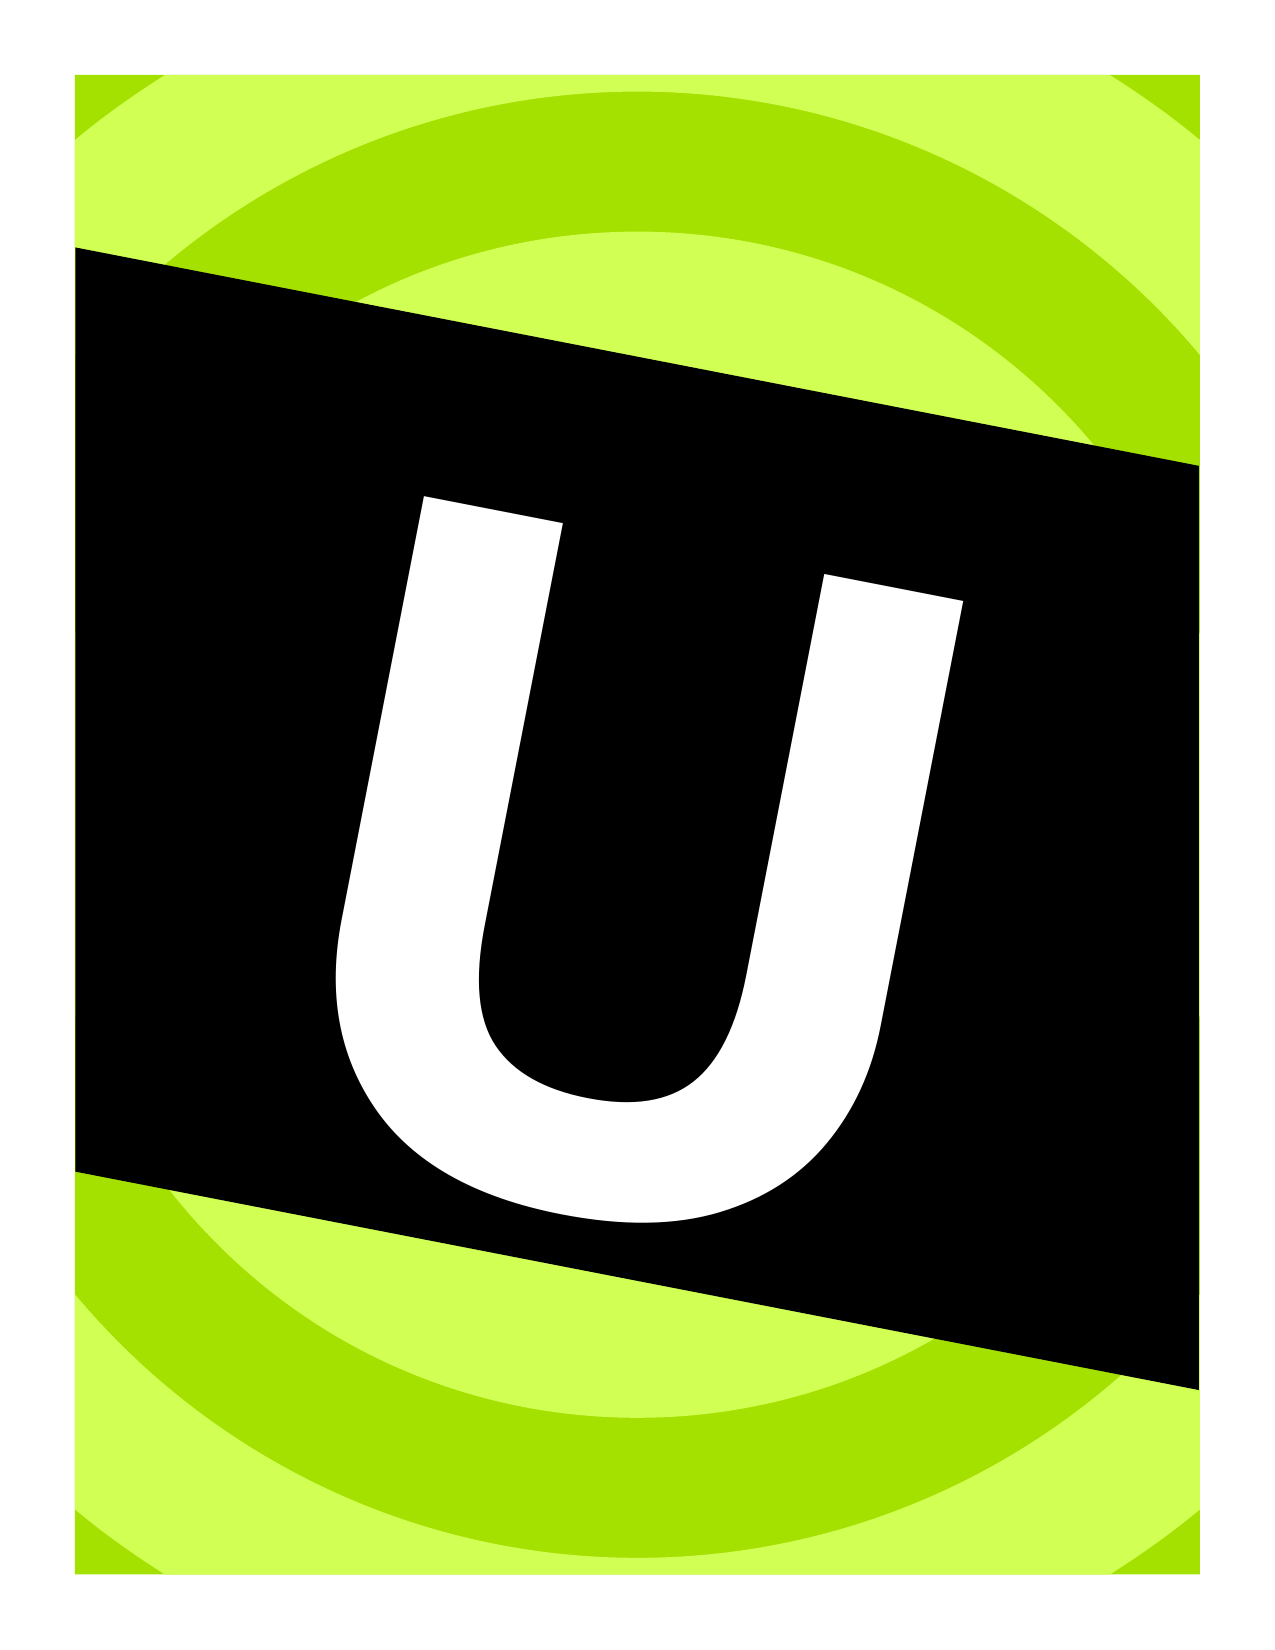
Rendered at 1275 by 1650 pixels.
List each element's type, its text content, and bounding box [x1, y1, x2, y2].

title U [22, 225, 1253, 1451]
